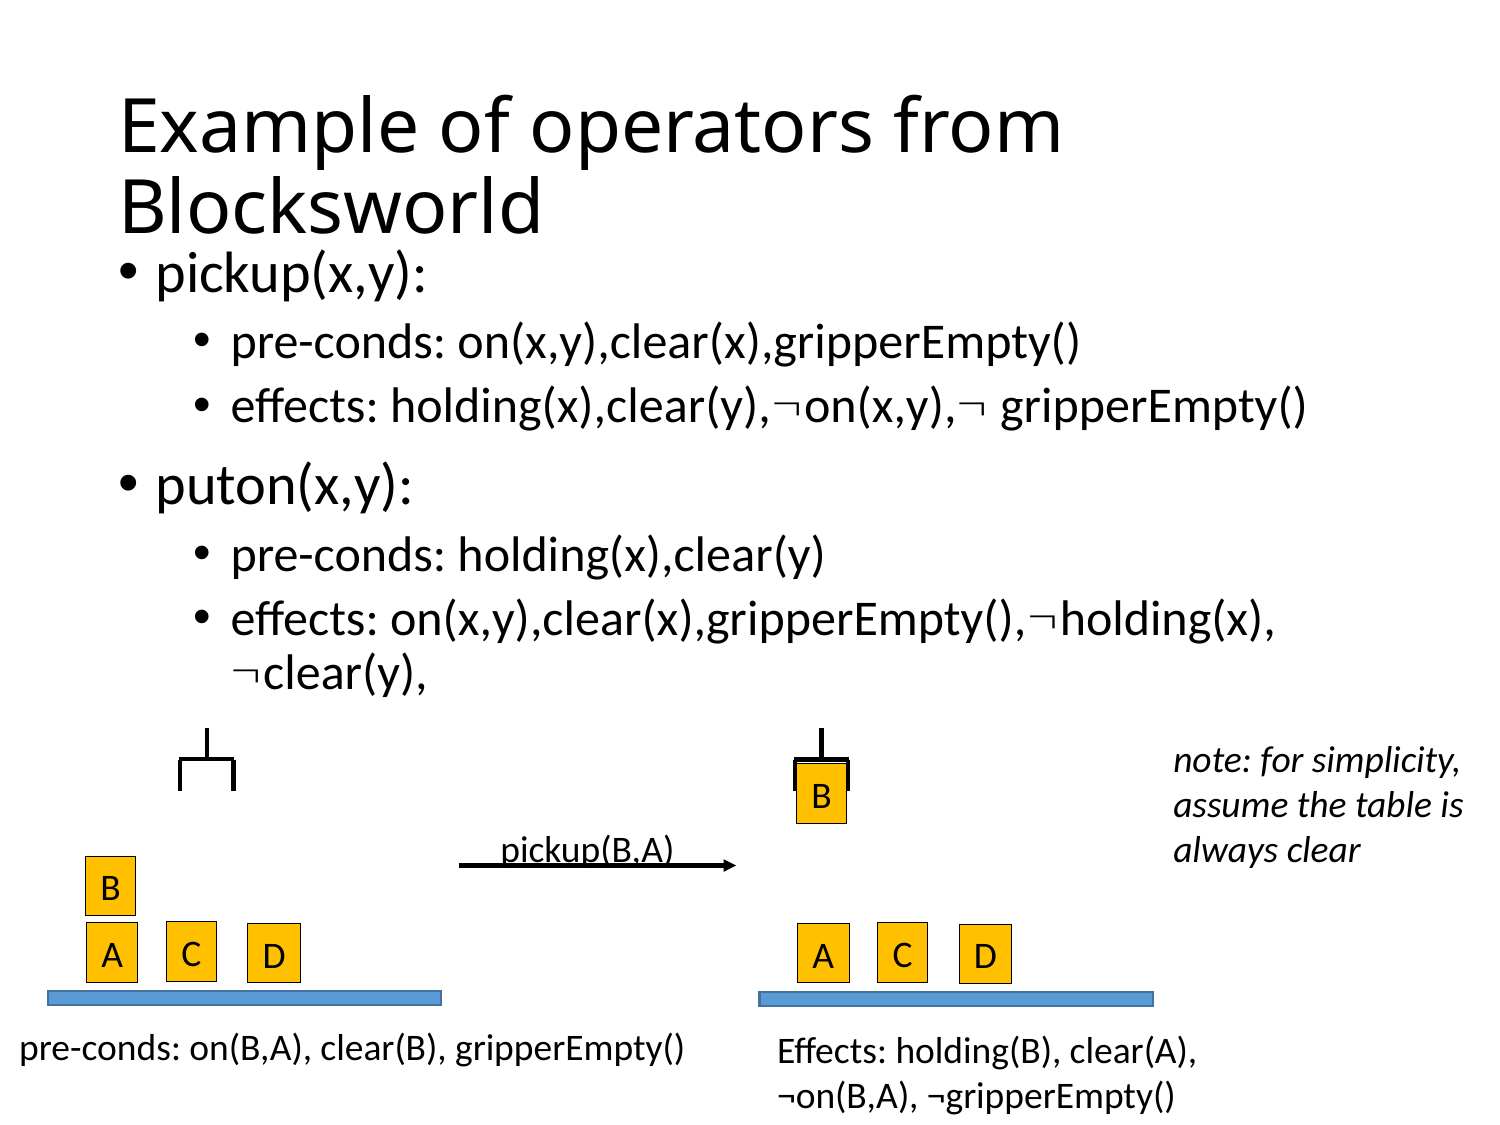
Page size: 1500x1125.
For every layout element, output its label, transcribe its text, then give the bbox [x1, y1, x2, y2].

text_box D [959, 924, 1012, 984]
text_box Effects: holding(B), clear(A), ¬on(B,A), ¬gripperEmpty() [762, 1018, 1221, 1124]
list pickup(x,y): pre-conds: on(x,y),clear(x),gripperEmpty() effects: holding(x),clear(y),on(x,y), gripperEmpty() puton(x,y): pre-conds: holding(x),clear(y) effects: on(x,y),clear(x),gripperEmpty(),holding(x), clear(y), [103, 234, 1364, 1014]
text_box C [877, 922, 928, 983]
text_box A [86, 922, 138, 983]
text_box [179, 727, 235, 791]
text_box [793, 728, 850, 792]
text_box [758, 991, 1154, 1007]
text_box pickup(B,A) [485, 866, 690, 877]
text_box [47, 990, 442, 1006]
text_box B [85, 856, 136, 916]
text_box D [247, 923, 301, 983]
title Example of operators from Blocksworld [103, 59, 1397, 278]
text_box pre-conds: on(B,A), clear(B), gripperEmpty() [4, 1015, 701, 1076]
text_box note: for simplicity, assume the table is always clear [1158, 727, 1500, 878]
text_box pickup(B,A) [485, 817, 690, 865]
text_box B [796, 792, 847, 824]
text_box C [166, 921, 217, 982]
text_box A [797, 923, 850, 983]
